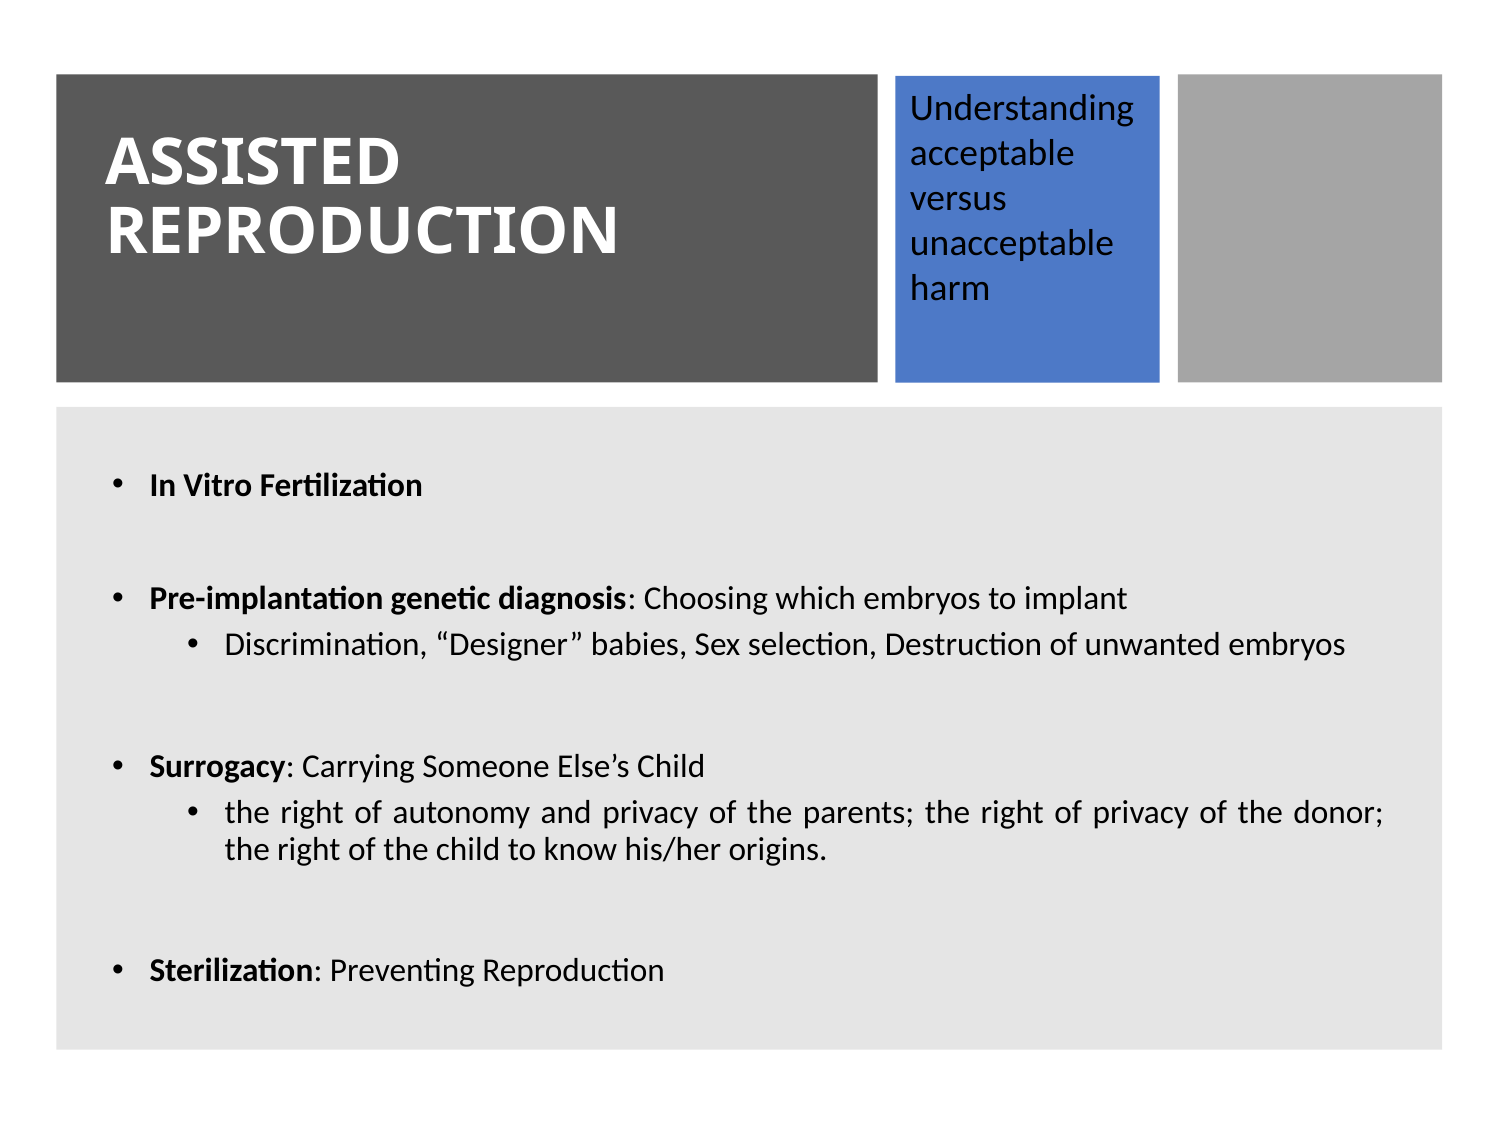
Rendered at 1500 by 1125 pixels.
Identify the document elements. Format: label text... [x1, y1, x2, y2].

text_box [894, 75, 1161, 384]
text_box Understanding acceptable versus unacceptable harm [895, 75, 1160, 316]
title ASSISTED REPRODUCTION [90, 120, 840, 354]
text_box [1177, 73, 1443, 383]
text_box [55, 406, 1443, 1051]
text_box [55, 73, 879, 383]
list In Vitro Fertilization Pre-implantation genetic diagnosis: Choosing which embryos to implant Discrimination, “Designer” babies, Sex selection, Destruction of unwanted embryos Surrogacy: Carrying Someone Else’s Child the right of autonomy and privacy of the parents; the right of privacy of the donor; the right of the child to know his/her origins. Sterilization: Preventing Reproduction [97, 459, 1401, 998]
